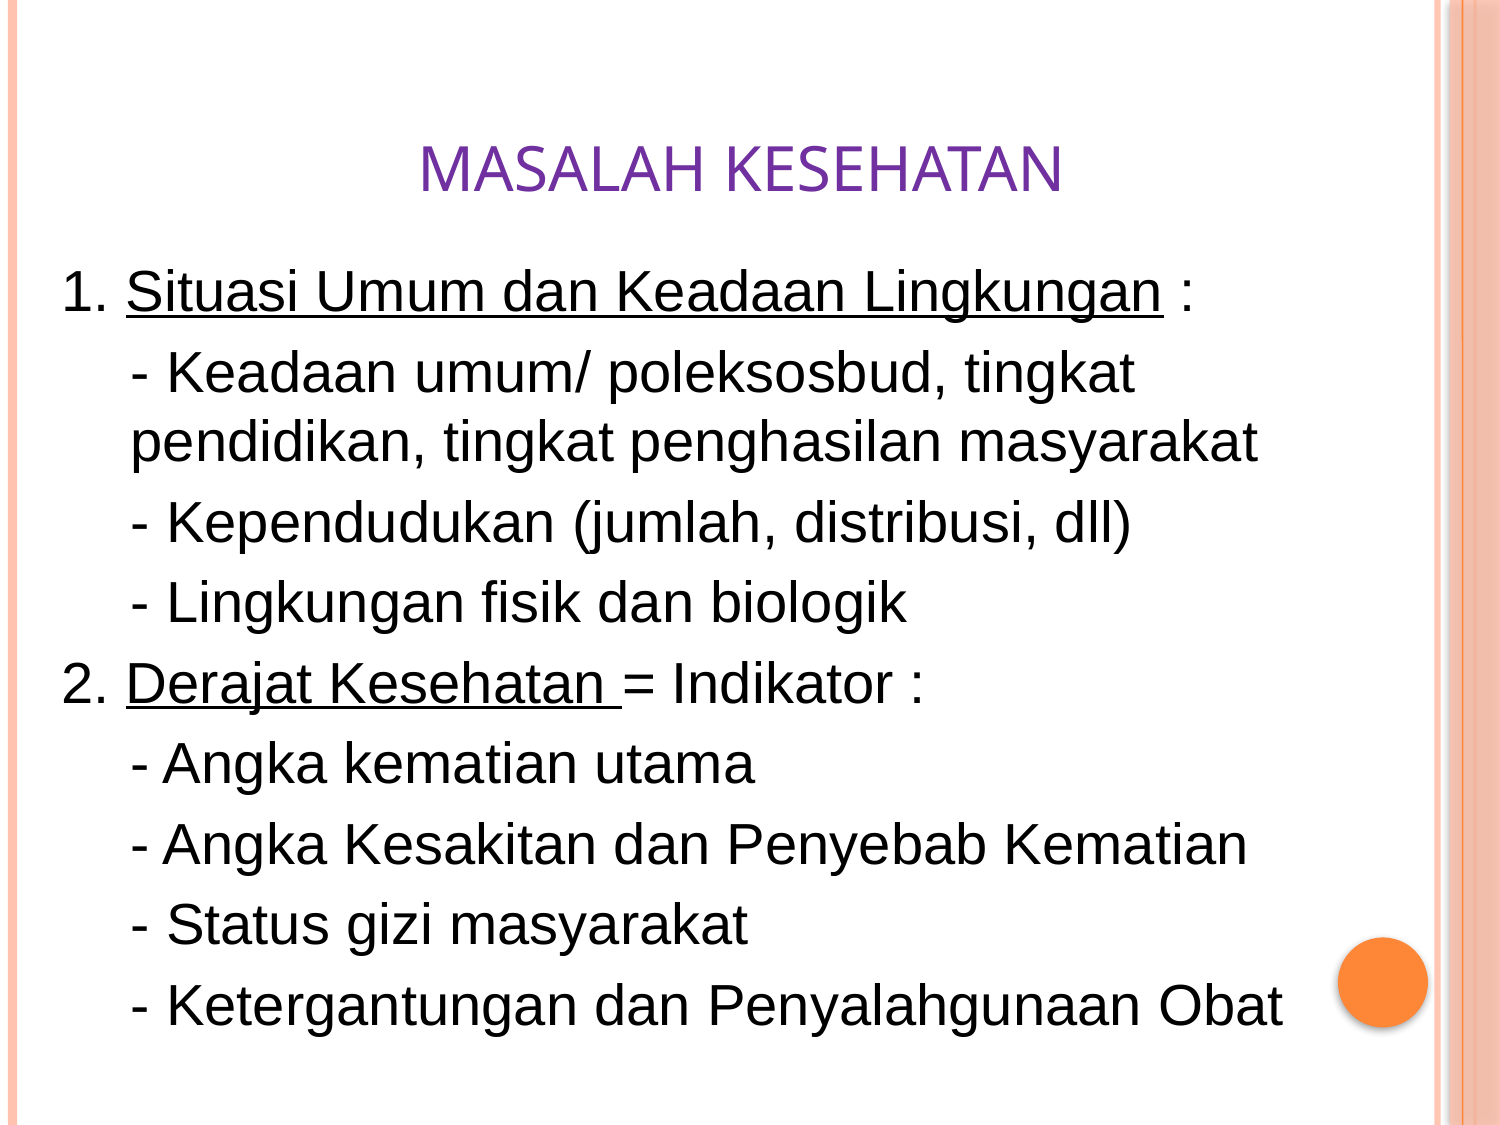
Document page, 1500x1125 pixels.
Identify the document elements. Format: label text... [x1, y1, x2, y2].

title MASALAH KESEHATAN [70, 70, 1413, 211]
list 1. Situasi Umum dan Keadaan Lingkungan : - Keadaan umum/ poleksosbud, tingkat pendidikan, tingkat penghasilan masyarakat - Kependudukan (jumlah, distribusi, dll) - Lingkungan fisik dan biologik 2. Derajat Kesehatan = Indikator : - Angka kematian utama - Angka Kesakitan dan Penyebab Kematian - Status gizi masyarakat - Ketergantungan dan Penyalahgunaan Obat [46, 246, 1442, 1055]
